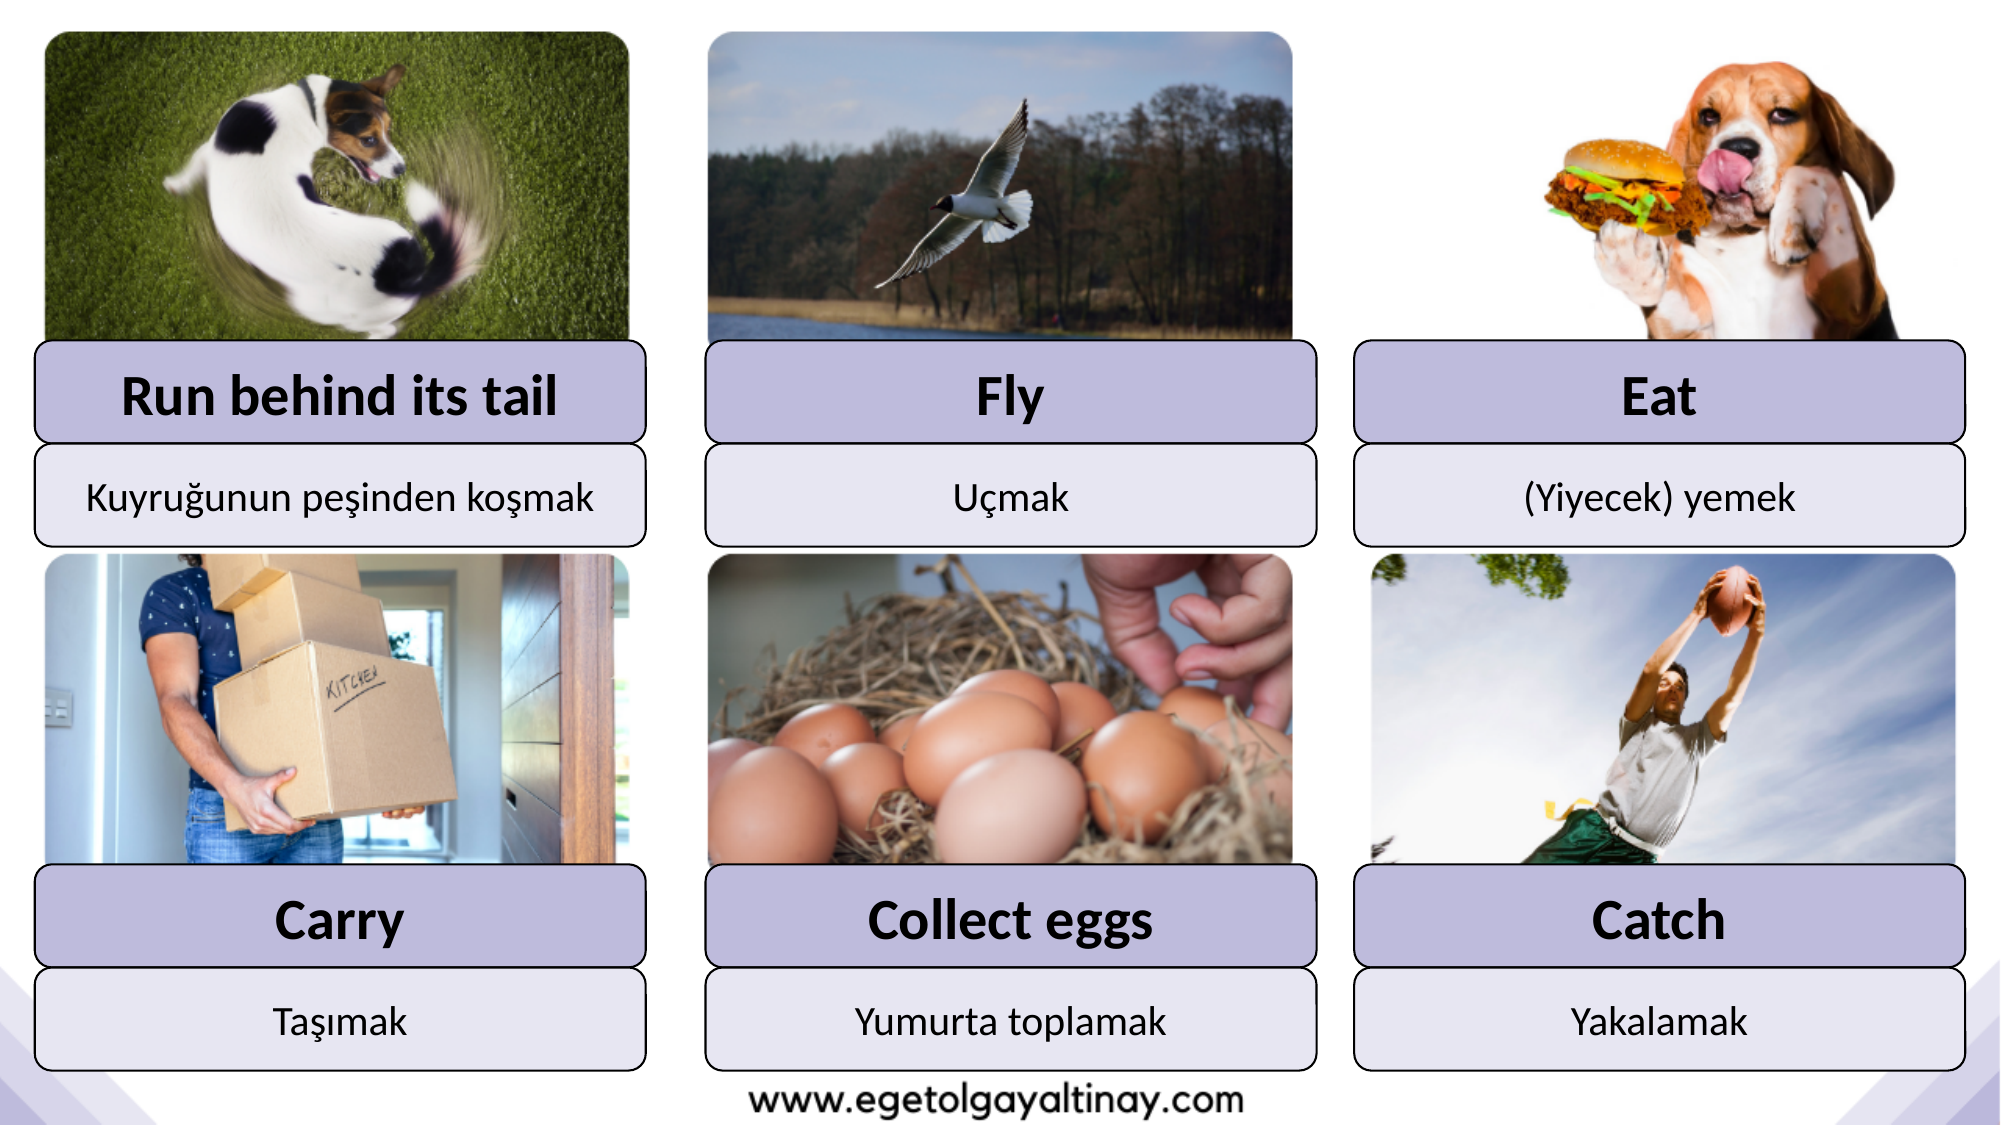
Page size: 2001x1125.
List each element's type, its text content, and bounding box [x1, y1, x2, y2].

text_box Run behind its tail [33, 339, 647, 443]
picture [0, 0, 2001, 1125]
text_box Yakalamak [1353, 966, 1967, 1072]
text_box Taşımak [33, 966, 647, 1072]
text_box Carry [33, 863, 647, 967]
text_box (Yiyecek) yemek [1353, 442, 1967, 548]
text_box Catch [1353, 863, 1967, 967]
text_box Collect eggs [704, 863, 1318, 967]
text_box Uçmak [704, 442, 1318, 548]
text_box Eat [1353, 339, 1967, 443]
text_box Kuyruğunun peşinden koşmak [33, 442, 647, 548]
text_box Yumurta toplamak [704, 966, 1318, 1072]
text_box Fly [704, 339, 1318, 443]
